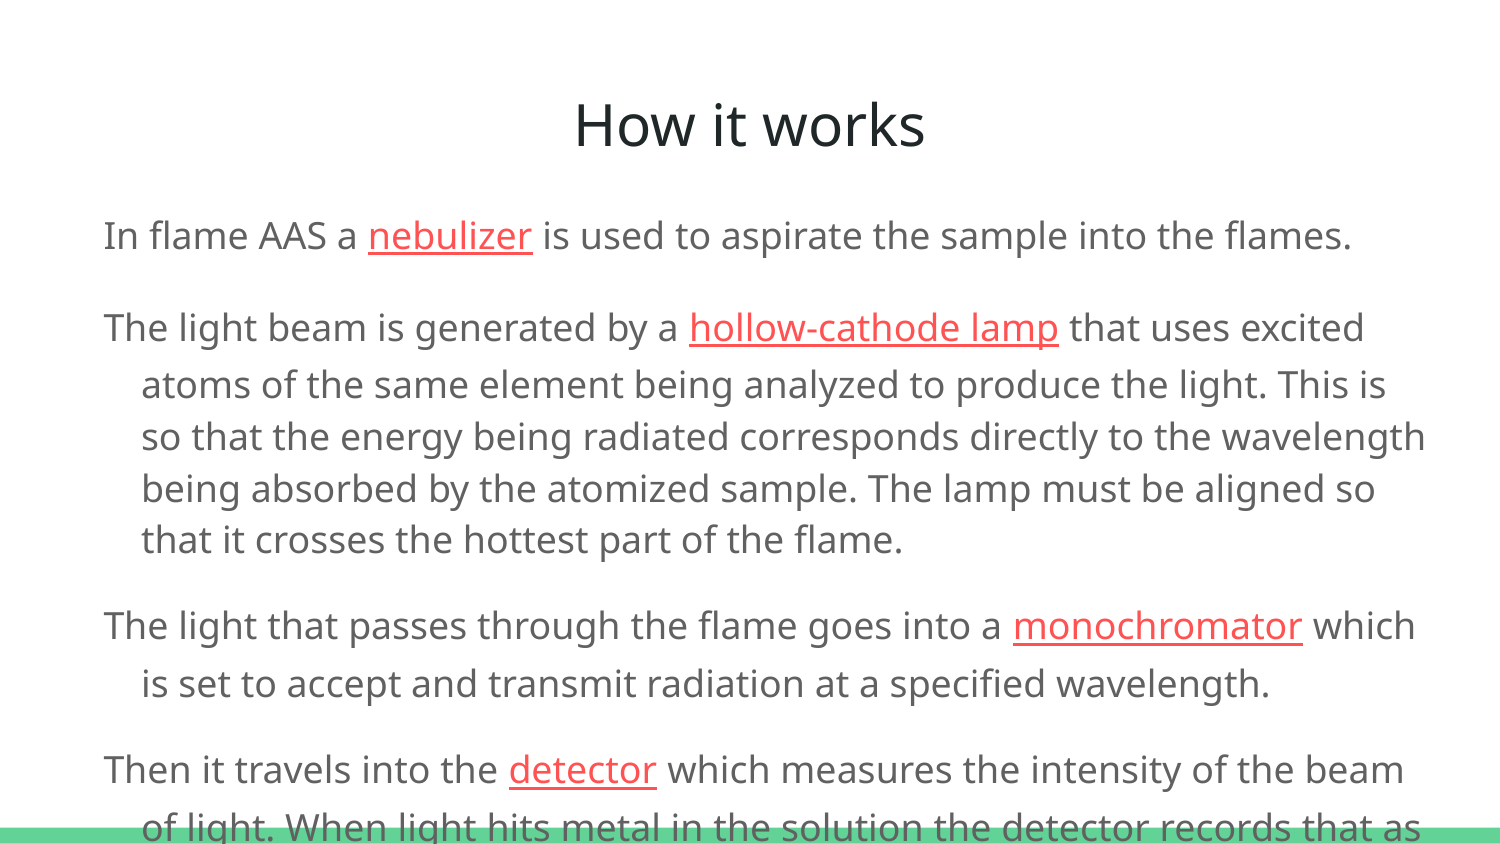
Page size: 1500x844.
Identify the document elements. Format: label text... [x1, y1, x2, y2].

list In flame AAS a nebulizer is used to aspirate the sample into the flames. The light beam is generated by a hollow-cathode lamp that uses excited atoms of the same element being analyzed to produce the light. This is so that the energy being radiated corresponds directly to the wavelength being absorbed by the atomized sample. The lamp must be aligned so that it crosses the hottest part of the flame. The light that passes through the flame goes into a monochromator which is set to accept and transmit radiation at a specified wavelength. Then it travels into the detector which measures the intensity of the beam of light. When light hits metal in the solution the detector records that as absorption. [51, 189, 1449, 750]
title How it works [51, 72, 1449, 167]
